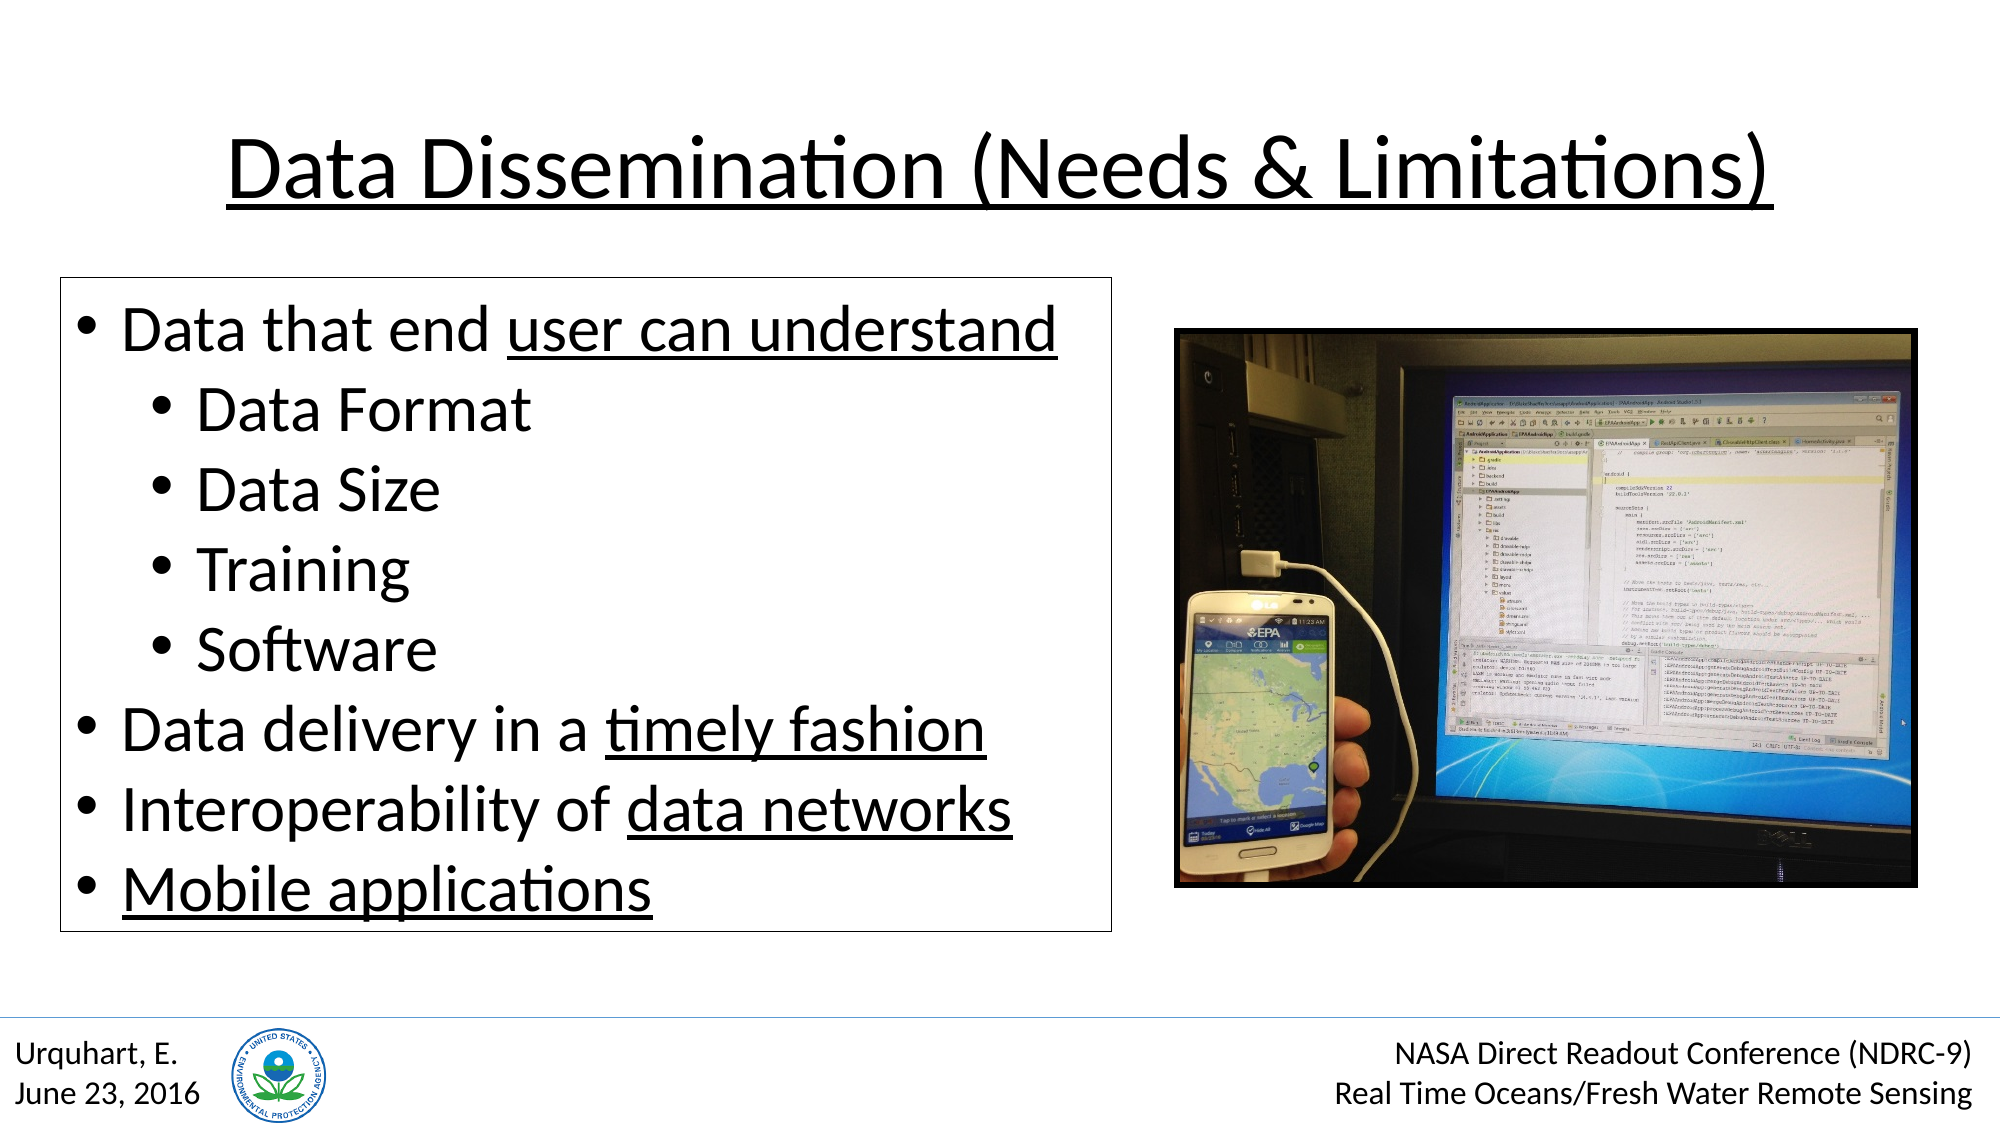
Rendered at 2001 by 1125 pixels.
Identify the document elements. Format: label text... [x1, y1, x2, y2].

picture [201, 1028, 356, 1123]
text_box Urquhart, E. NASA Direct Readout Conference (NDRC-9) June 23, 2016 Real Time Oceans/Fresh Water Remote Sensing [0, 1023, 2000, 1125]
text_box Data that end user can understand Data Format Data Size Training Software Data delivery in a timely fashion Interoperability of data networks Mobile applications [60, 277, 1112, 932]
picture [1180, 333, 1912, 883]
title Data Dissemination (Needs & Limitations) [137, 59, 1863, 278]
